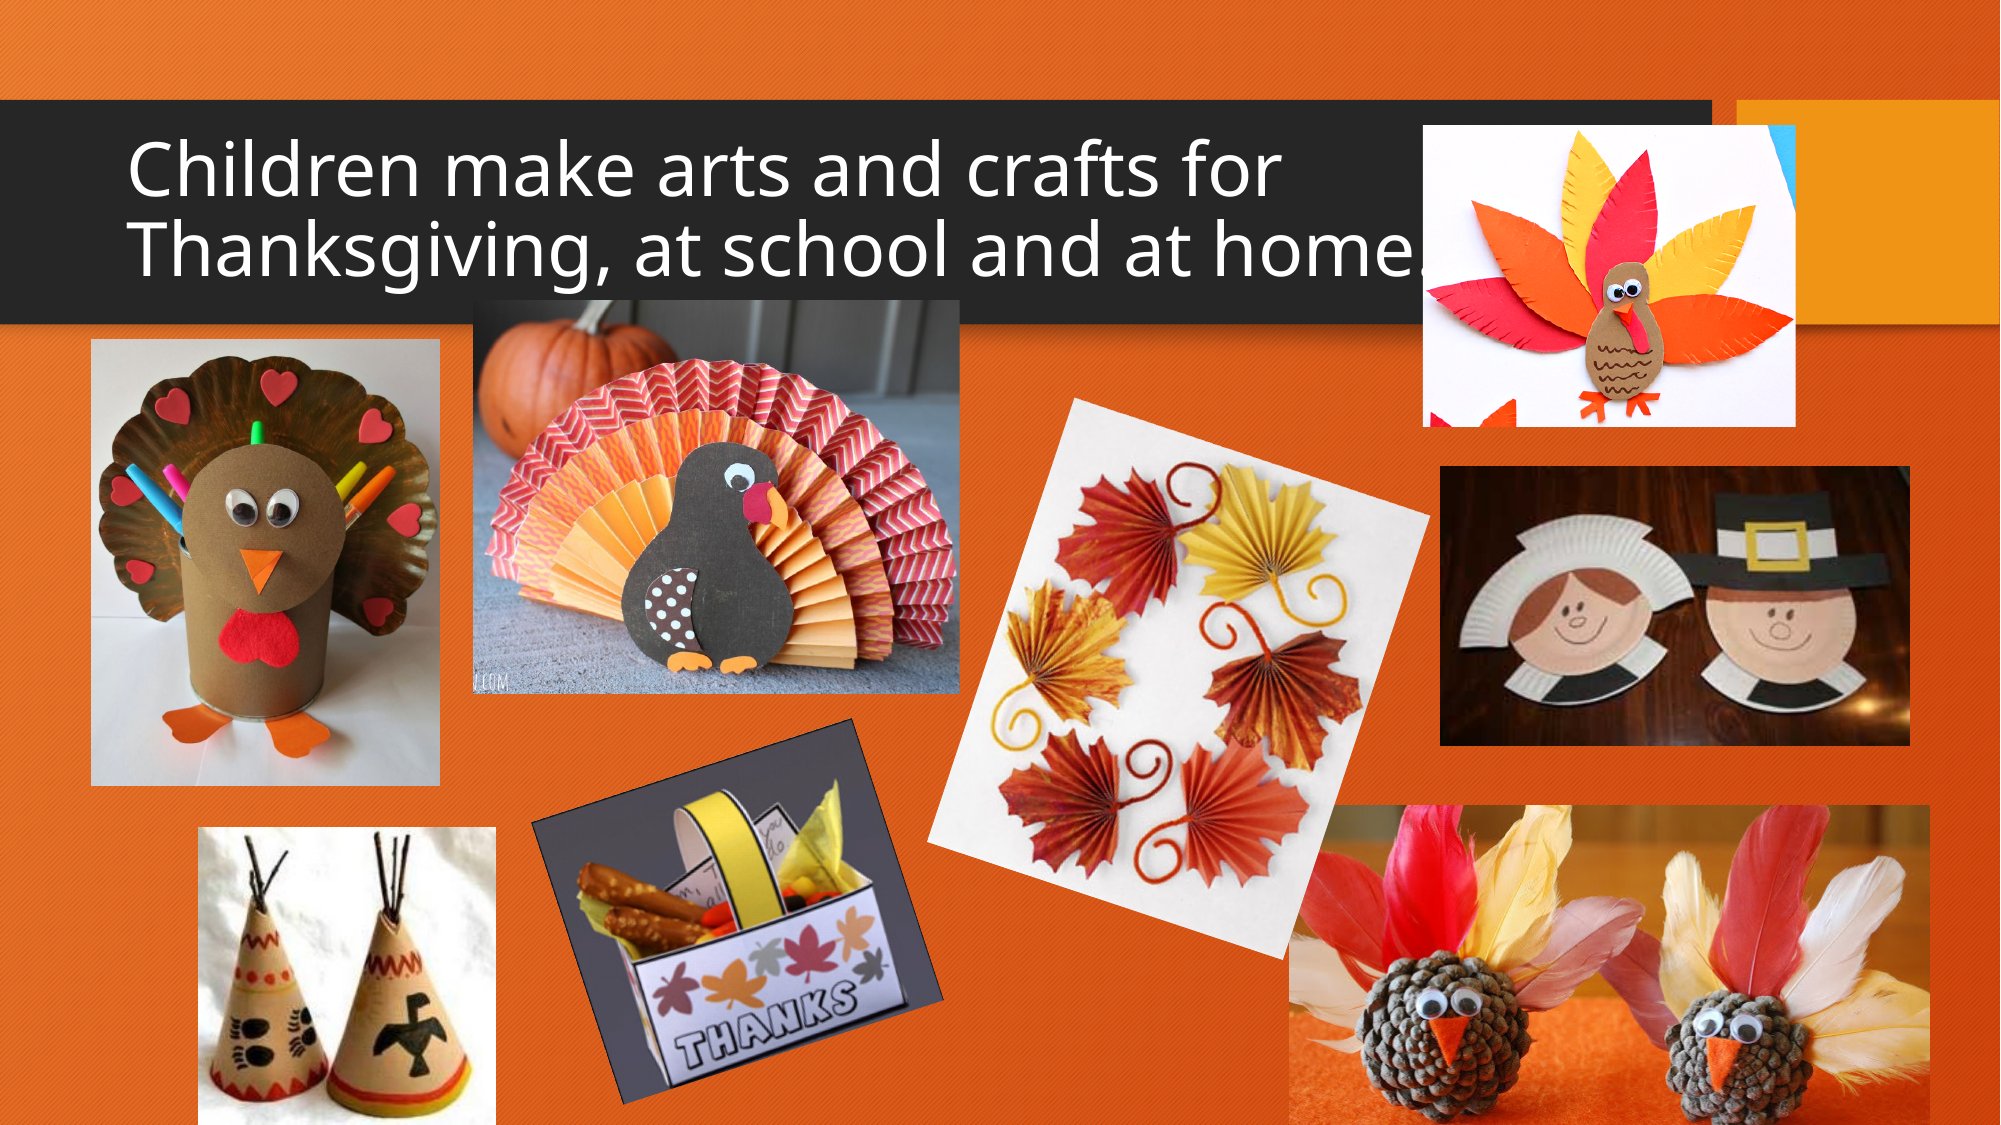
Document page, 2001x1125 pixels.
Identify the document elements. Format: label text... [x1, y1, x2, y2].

title Children make arts and crafts for Thanksgiving, at school and at home. [111, 123, 1689, 301]
picture [532, 719, 944, 1105]
picture [0, 125, 2000, 786]
picture [198, 827, 496, 1125]
picture [926, 398, 1930, 1125]
picture [1440, 466, 1910, 747]
